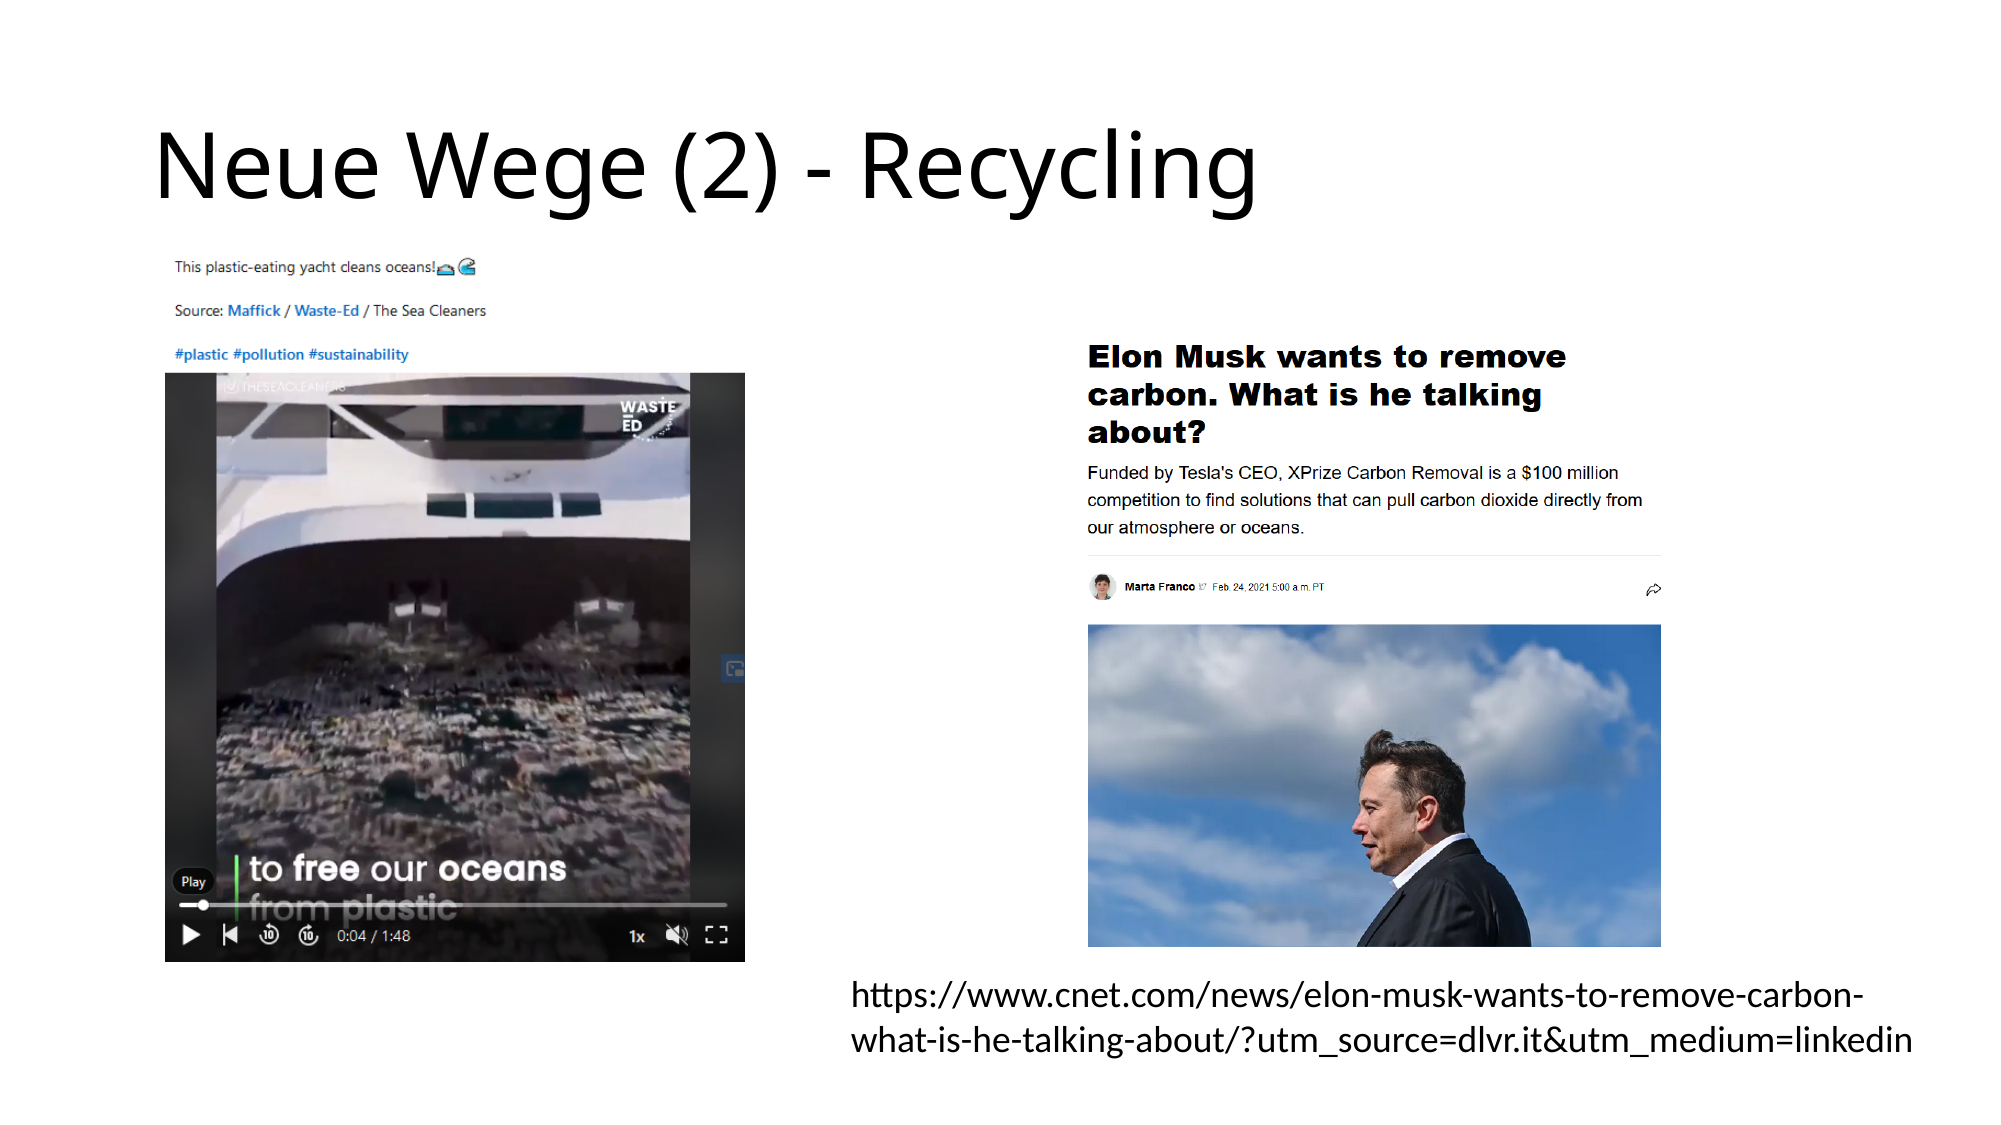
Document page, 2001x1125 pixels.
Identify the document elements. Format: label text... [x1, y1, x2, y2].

title Neue Wege (2) - Recycling [137, 59, 1863, 278]
text_box https://www.cnet.com/news/elon-musk-wants-to-remove-carbon-what-is-he-talking-about/?utm_source=dlvr.it&utm_medium=linkedin [835, 963, 1933, 1068]
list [165, 248, 745, 963]
picture [1056, 333, 1712, 960]
